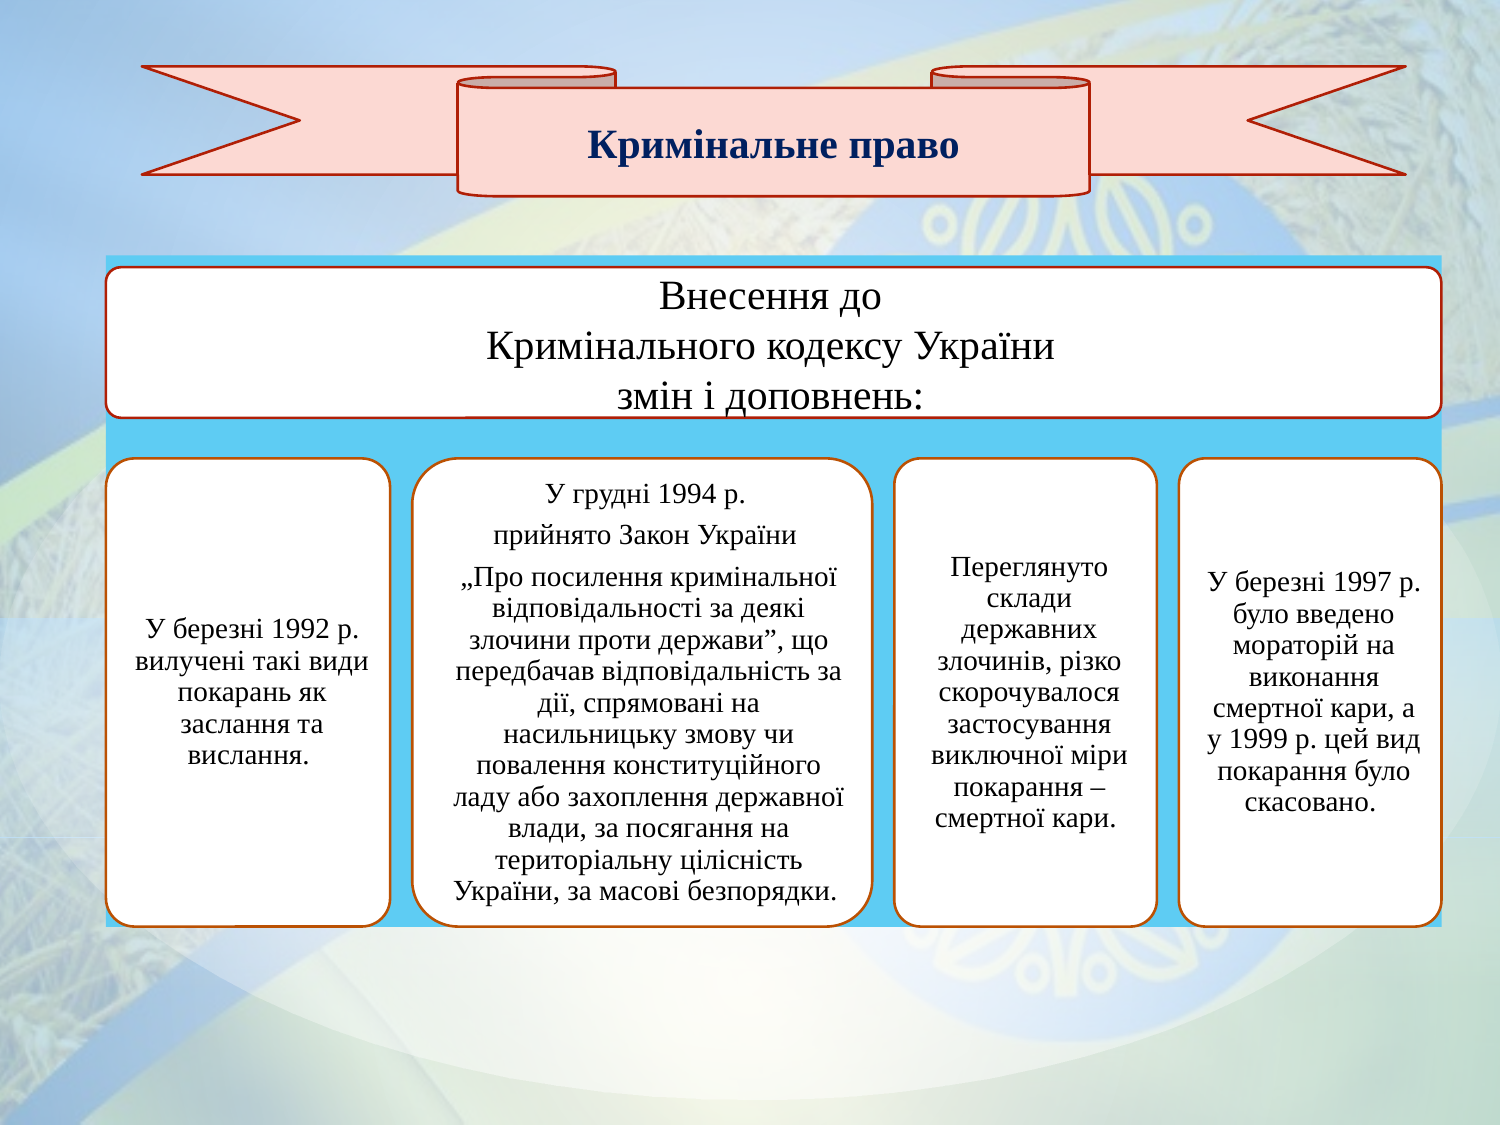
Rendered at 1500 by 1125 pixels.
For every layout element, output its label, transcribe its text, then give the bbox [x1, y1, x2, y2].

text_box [105, 255, 1442, 928]
text_box Кримінальне право [140, 65, 1407, 198]
